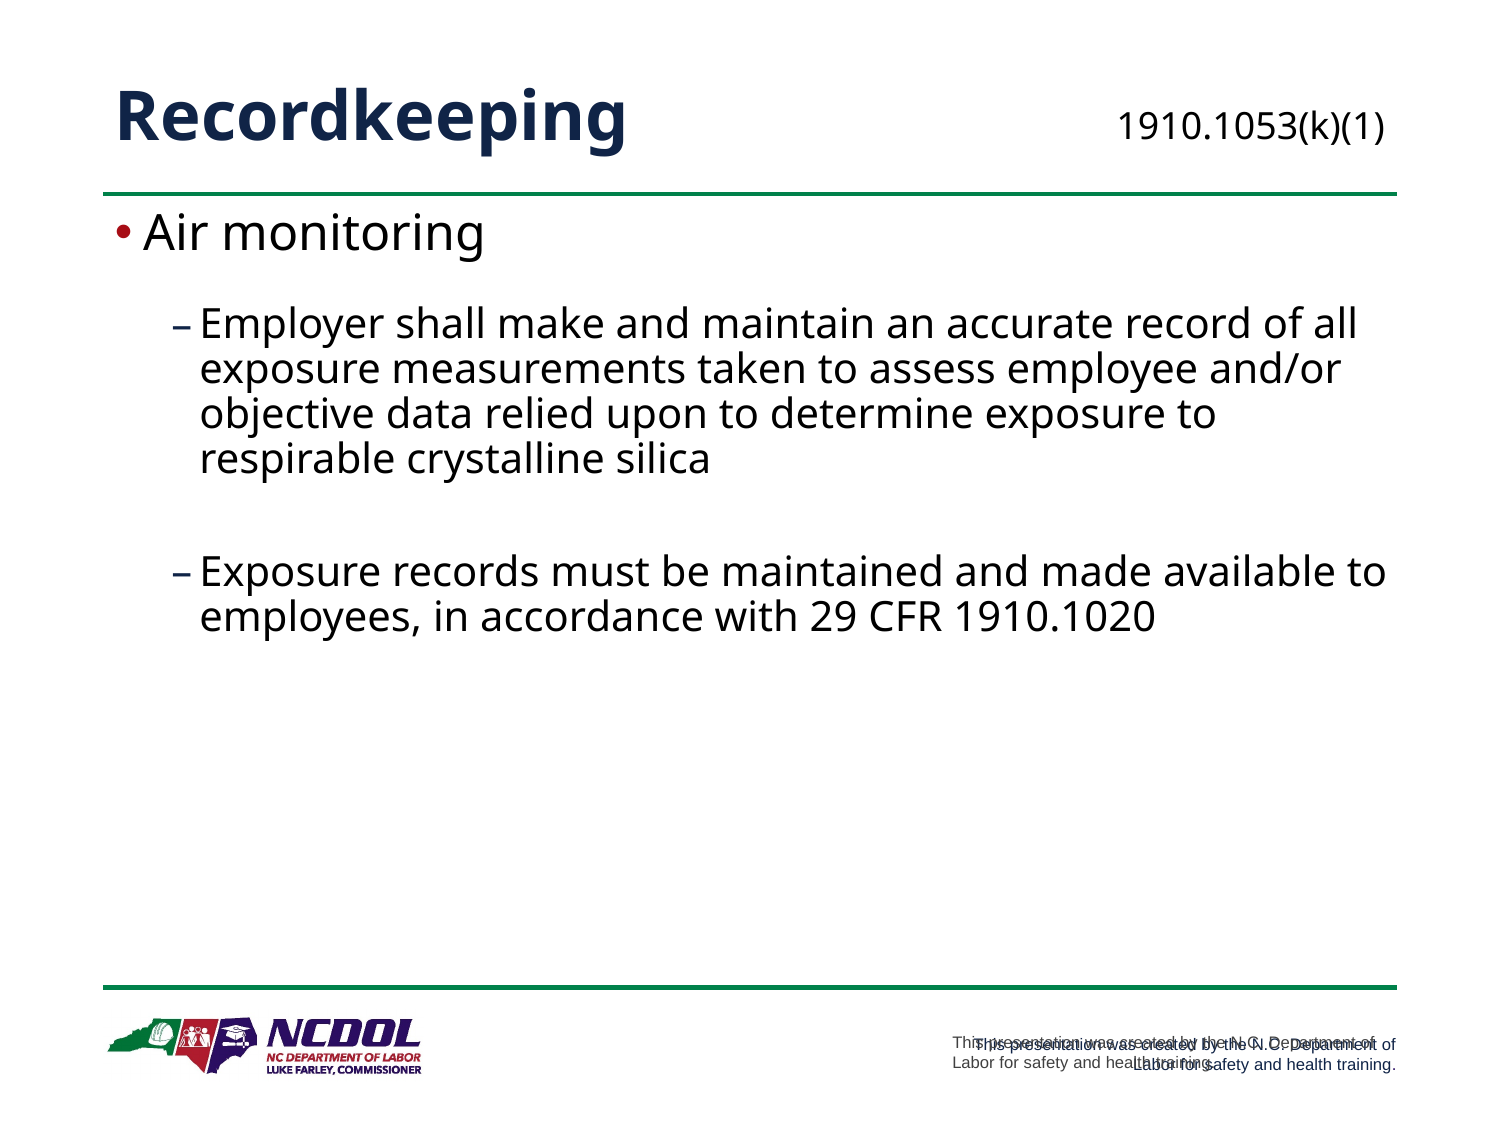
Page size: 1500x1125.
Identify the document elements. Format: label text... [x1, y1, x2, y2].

list Air monitoring Employer shall make and maintain an accurate record of all exposure measurements taken to assess employee and/or objective data relied upon to determine exposure to respirable crystalline silica Exposure records must be maintained and made available to employees, in accordance with 29 CFR 1910.1020 [99, 200, 1413, 975]
title Recordkeeping [99, 72, 1400, 164]
picture [103, 1009, 424, 1082]
list 1910.1053(k)(1) [1050, 99, 1400, 163]
